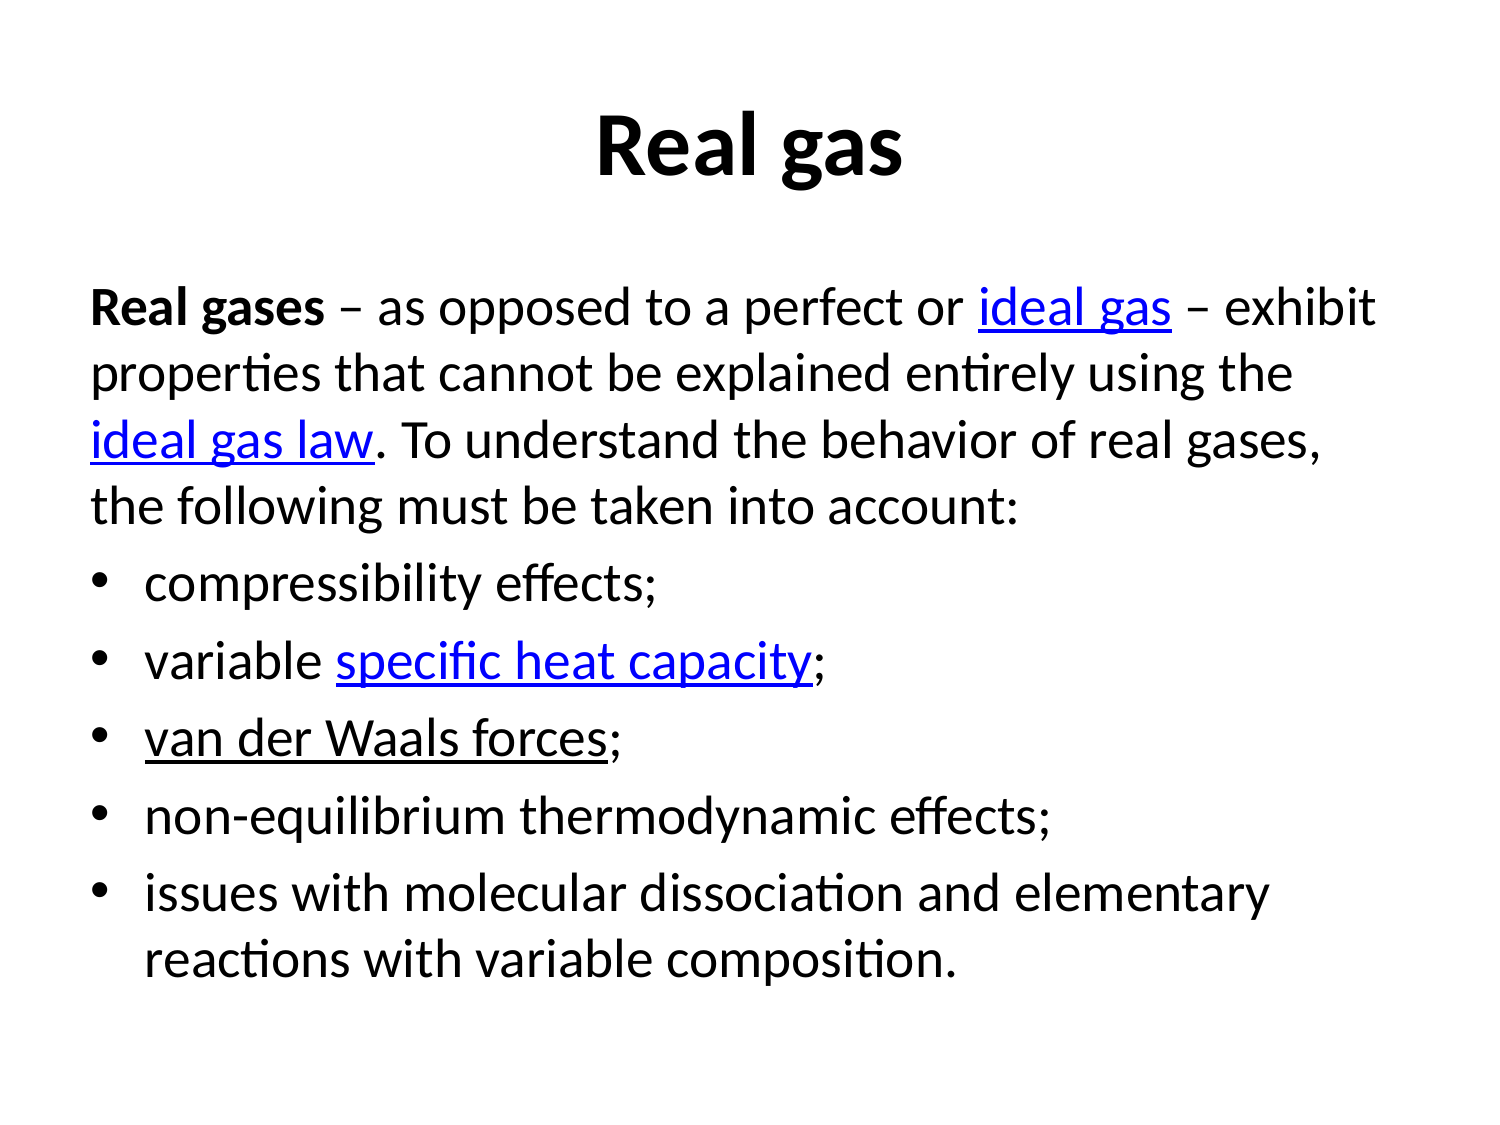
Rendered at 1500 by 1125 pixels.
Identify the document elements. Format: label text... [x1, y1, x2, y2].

list Real gases – as opposed to a perfect or ideal gas – exhibit properties that cannot be explained entirely using the ideal gas law. To understand the behavior of real gases, the following must be taken into account: compressibility effects; variable specific heat capacity; van der Waals forces; non-equilibrium thermodynamic effects; issues with molecular dissociation and elementary reactions with variable composition. [75, 262, 1425, 1005]
title Real gas [75, 45, 1425, 233]
